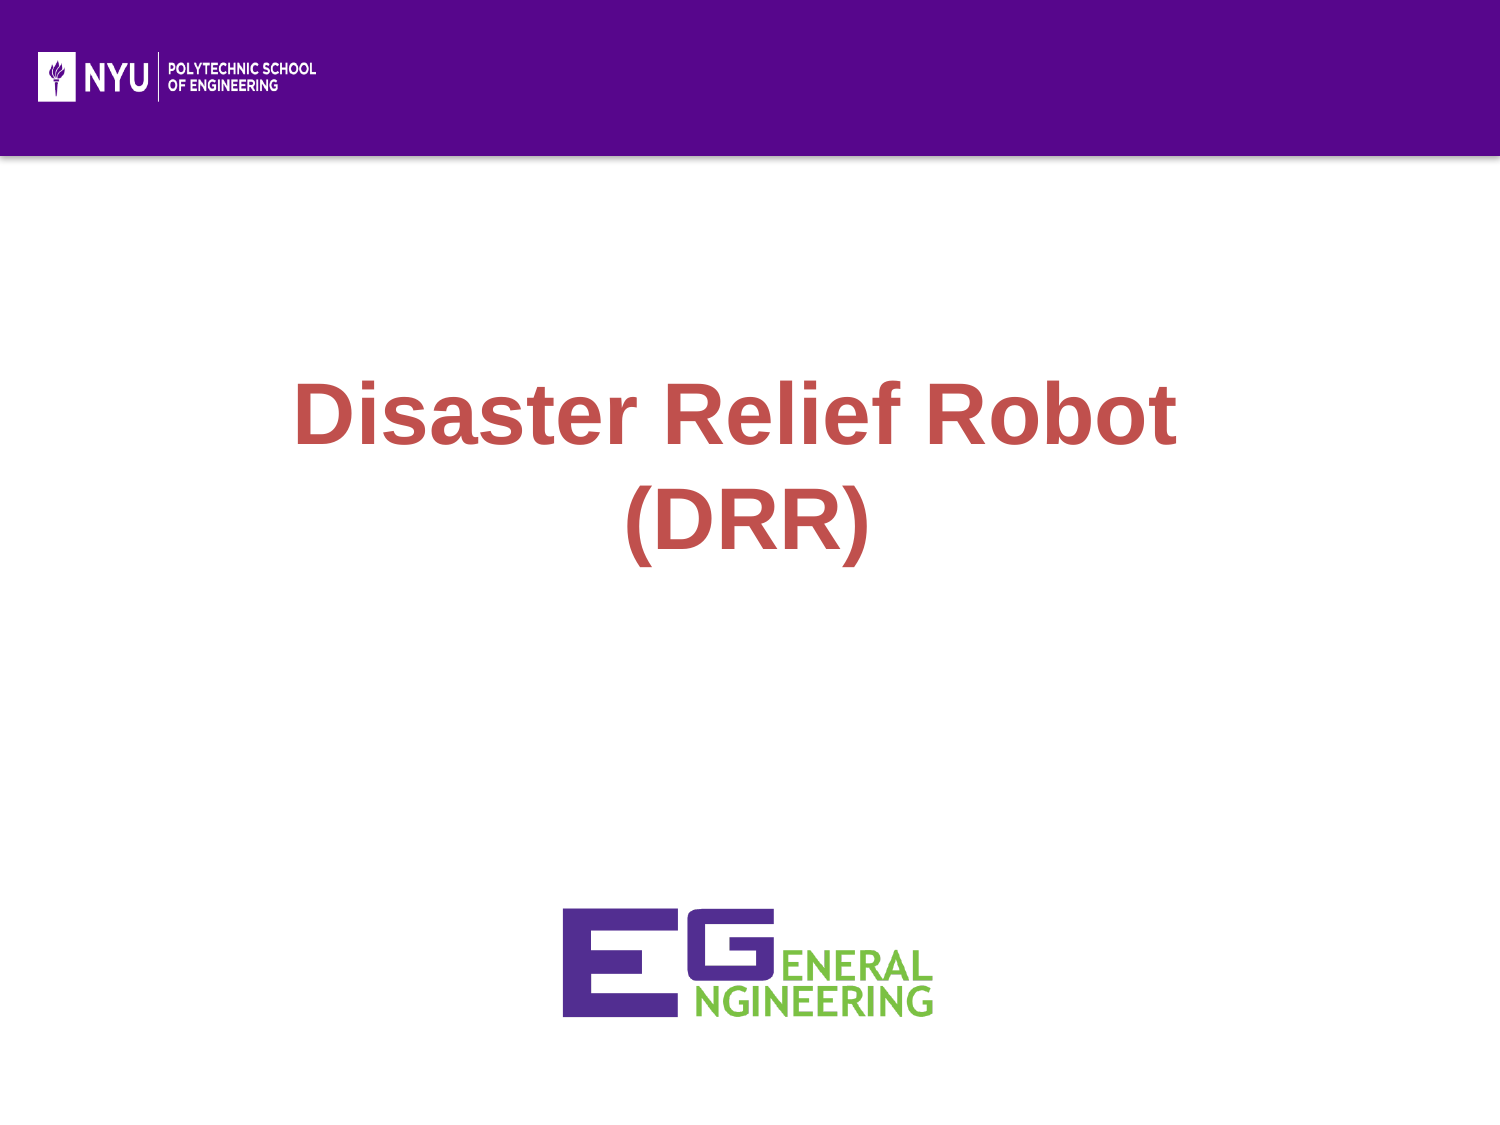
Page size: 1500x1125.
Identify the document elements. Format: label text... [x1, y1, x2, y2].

picture [38, 52, 316, 102]
text_box Disaster Relief Robot (DRR) [0, 350, 1498, 592]
picture [535, 880, 958, 1044]
